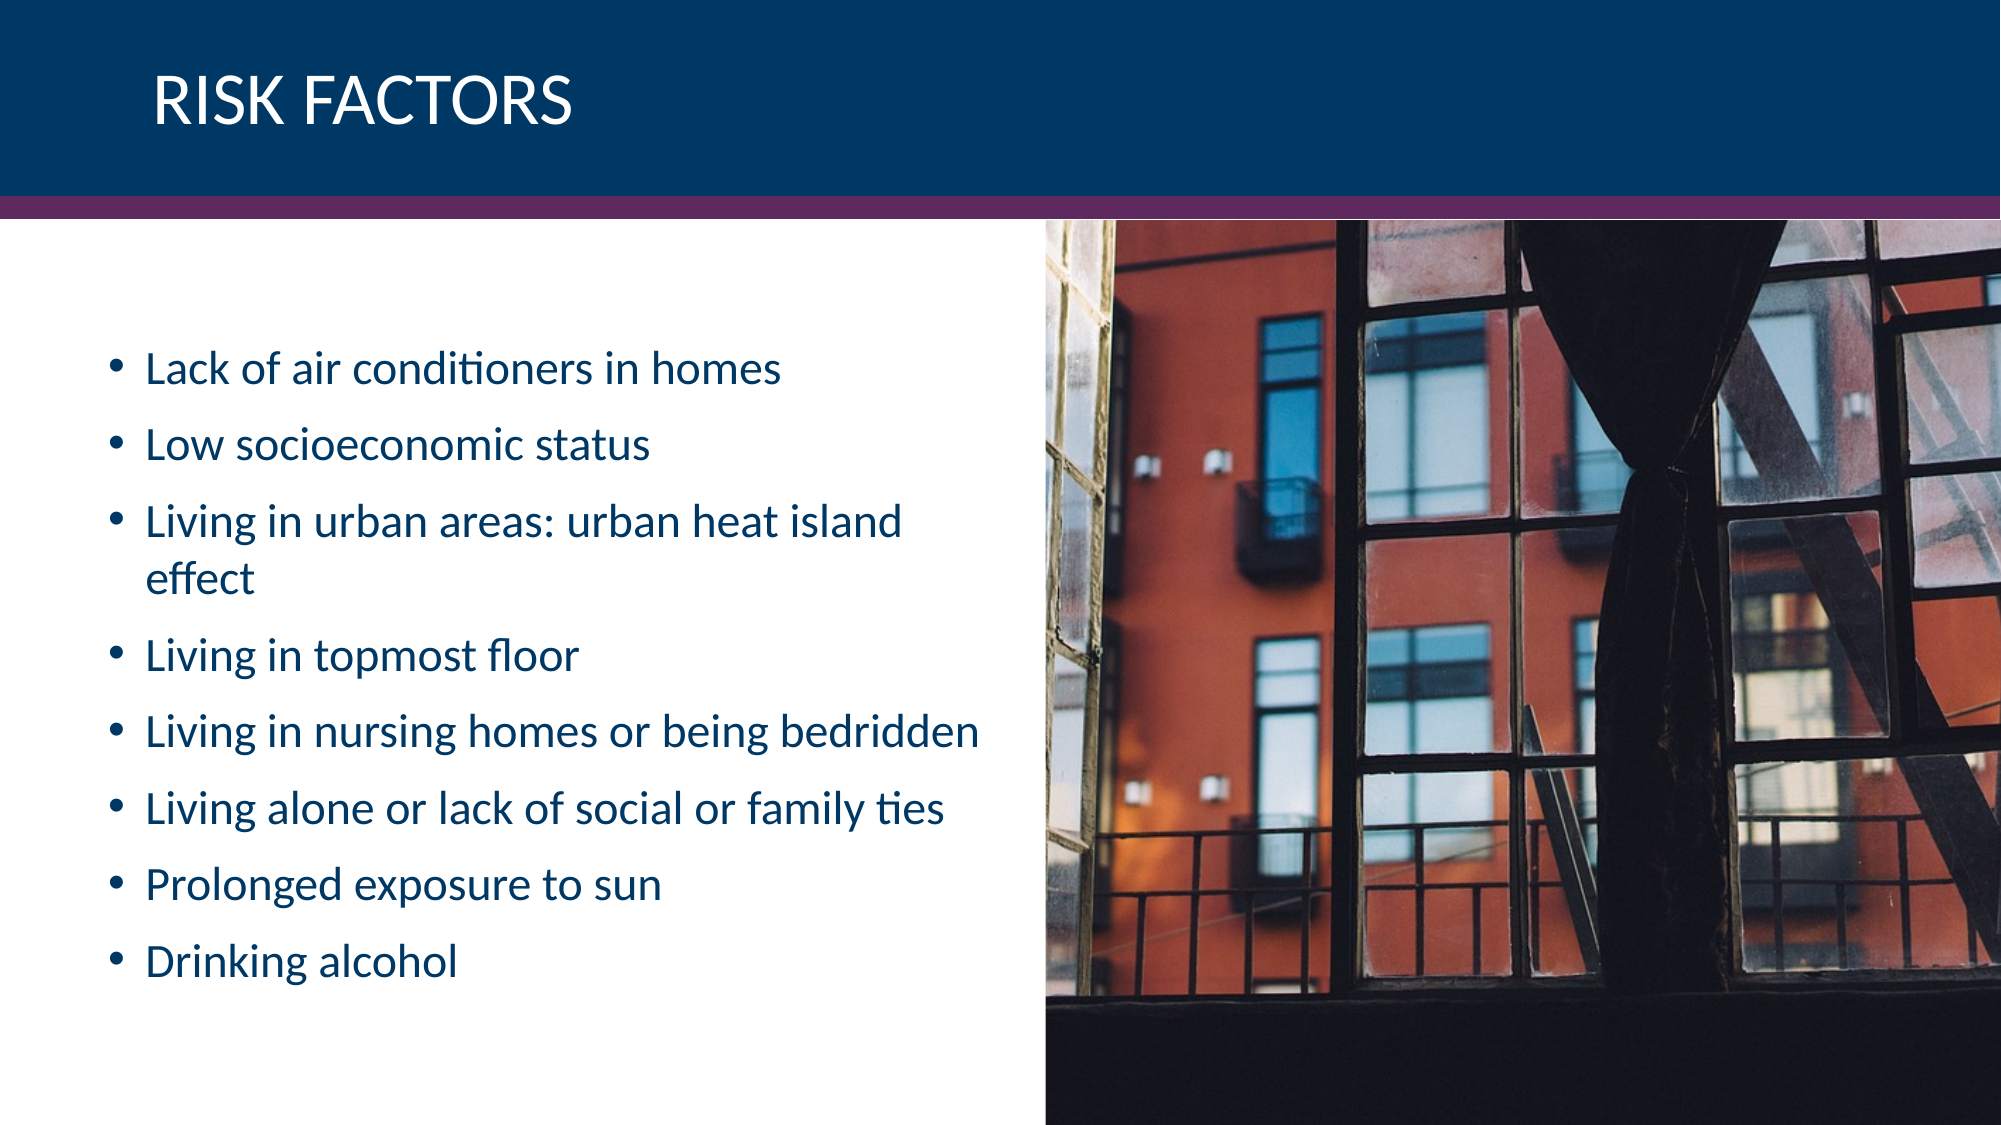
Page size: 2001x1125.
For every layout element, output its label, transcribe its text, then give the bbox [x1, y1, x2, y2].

title RISK FACTORS [137, 24, 1863, 175]
list Lack of air conditioners in homes Low socioeconomic status Living in urban areas: urban heat island effect Living in topmost floor Living in nursing homes or being bedridden Living alone or lack of social or family ties Prolonged exposure to sun Drinking alcohol [93, 328, 999, 1043]
picture [1045, 220, 2001, 1125]
